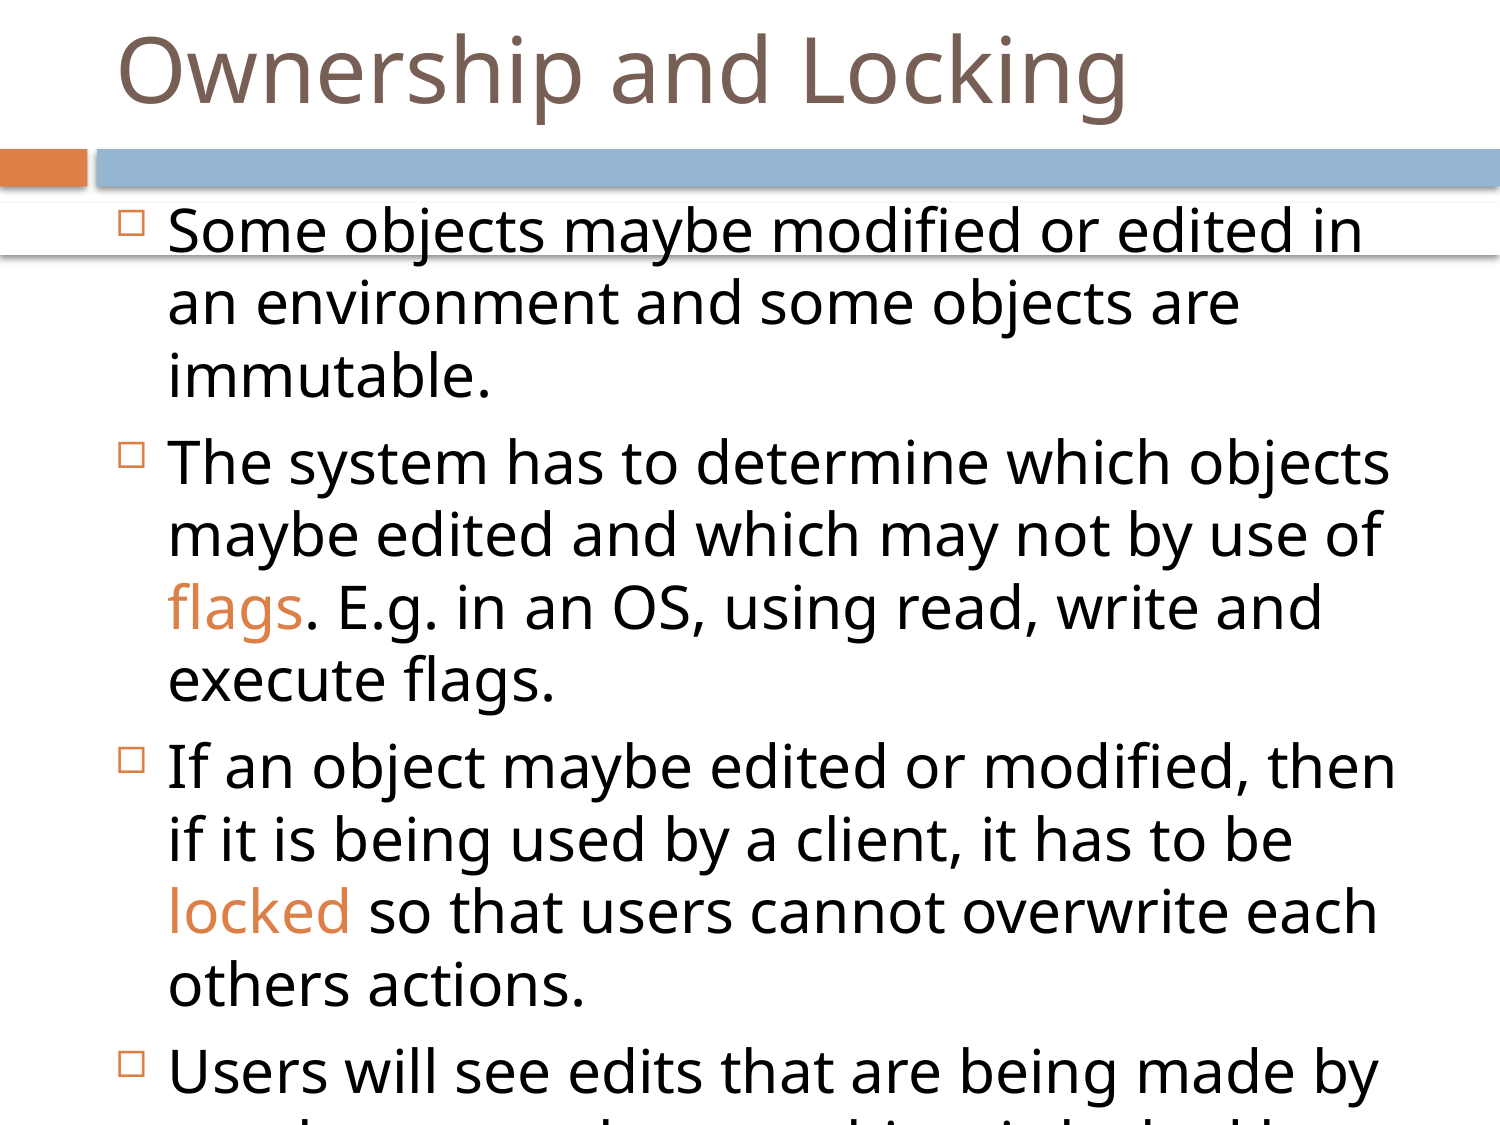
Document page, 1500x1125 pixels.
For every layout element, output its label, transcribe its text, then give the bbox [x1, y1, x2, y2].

list Some objects maybe modified or edited in an environment and some objects are immutable. The system has to determine which objects maybe edited and which may not by use of flags. E.g. in an OS, using read, write and execute flags. If an object maybe edited or modified, then if it is being used by a client, it has to be locked so that users cannot overwrite each others actions. Users will see edits that are being made by another user when an object is locked by that user. They will have to wait for object to be unlocked to make their edits. [100, 184, 1438, 1106]
title Ownership and Locking [100, 0, 1438, 135]
